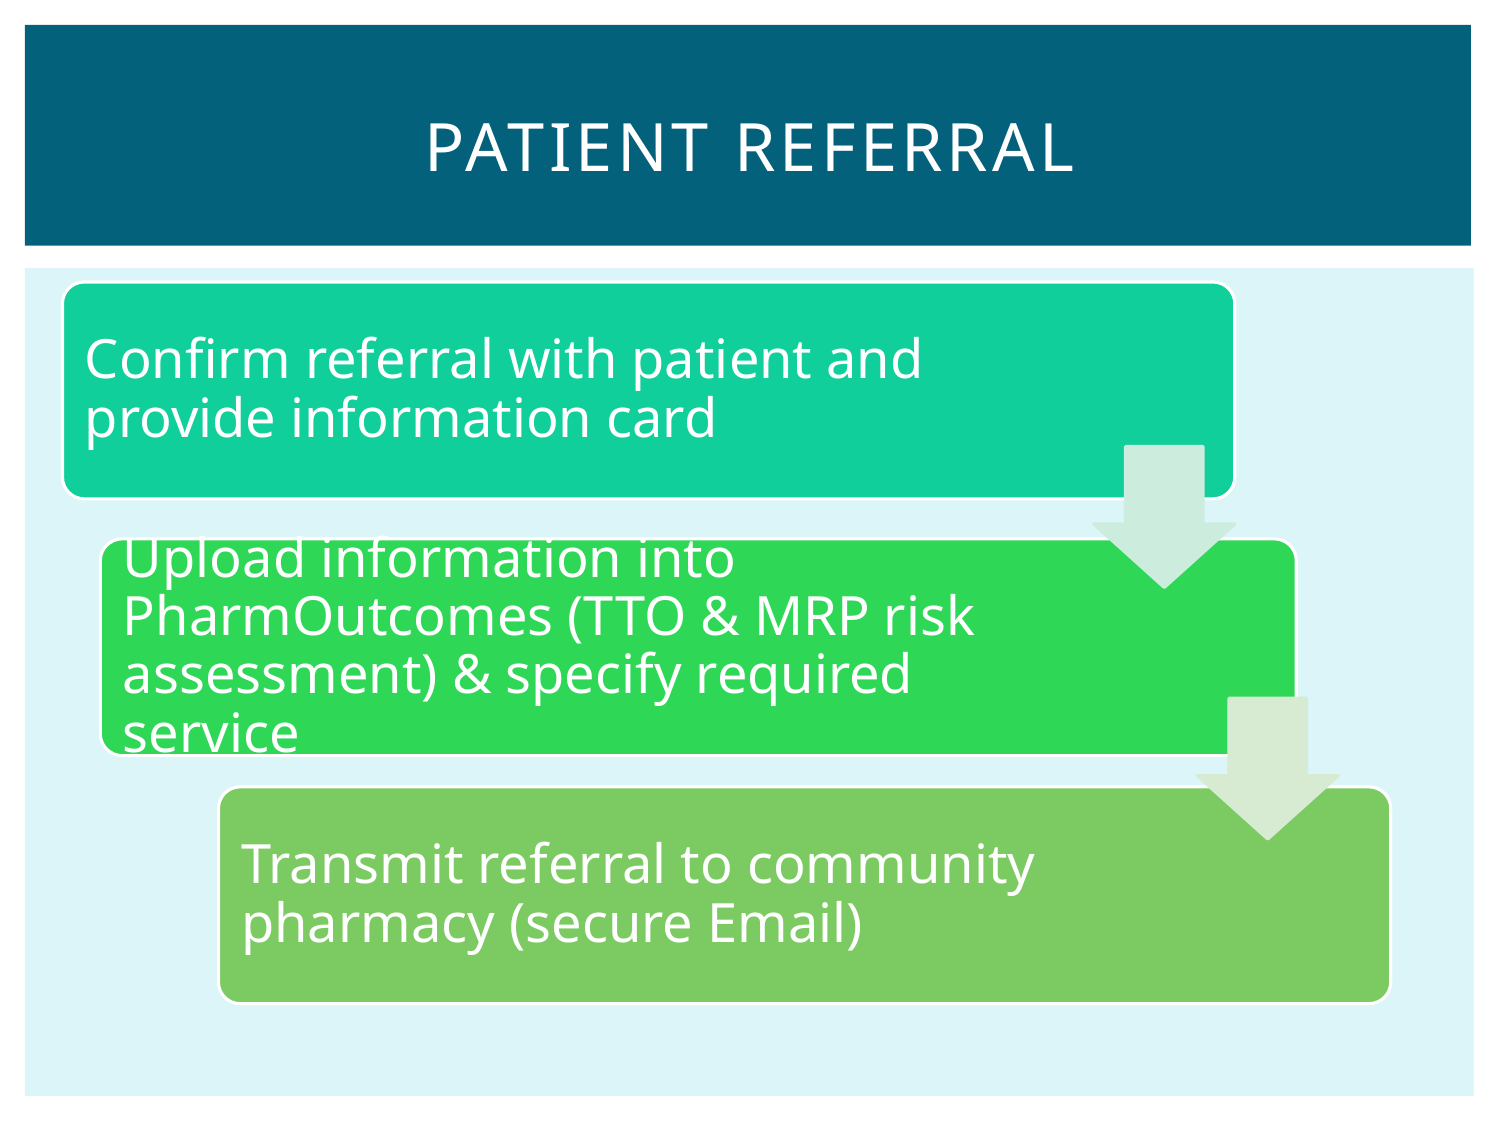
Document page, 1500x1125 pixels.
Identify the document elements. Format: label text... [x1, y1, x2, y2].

text_box [1195, 696, 1340, 841]
text_box Confirm referral with patient and provide information card [60, 280, 1237, 501]
title Patient referral [62, 58, 1438, 232]
text_box Transmit referral to community pharmacy (secure Email) [216, 785, 1393, 1006]
text_box [1092, 444, 1237, 589]
text_box Upload information into PharmOutcomes (TTO & MRP risk assessment) & specify required service [98, 537, 1298, 758]
